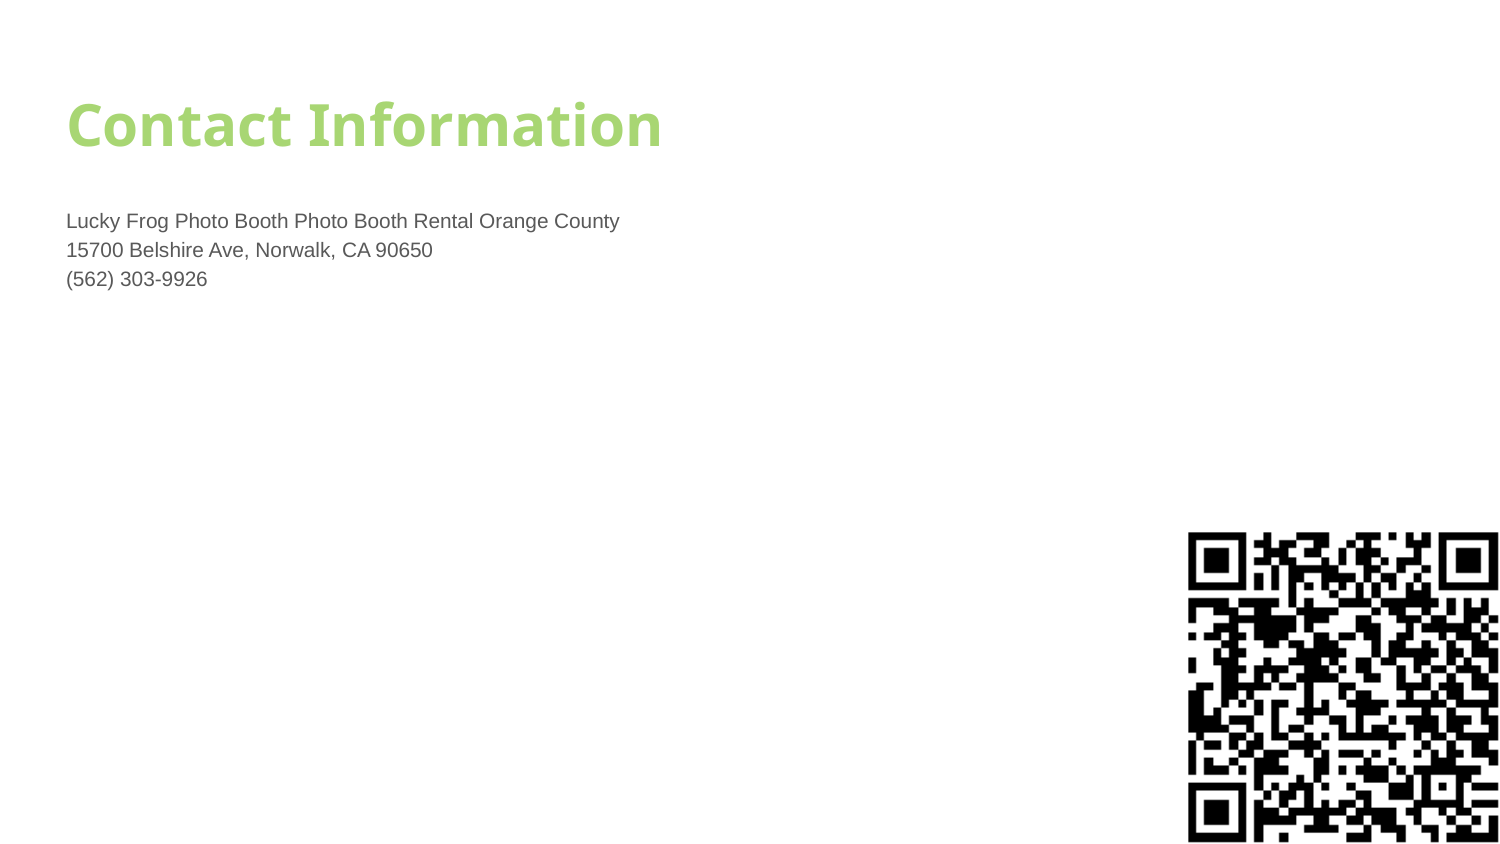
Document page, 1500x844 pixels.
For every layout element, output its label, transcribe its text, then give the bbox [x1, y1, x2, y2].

picture [1187, 530, 1500, 844]
title Contact Information [51, 72, 1449, 167]
list Lucky Frog Photo Booth Photo Booth Rental Orange County 15700 Belshire Ave, Norwalk, CA 90650 (562) 303-9926 [51, 189, 1449, 750]
